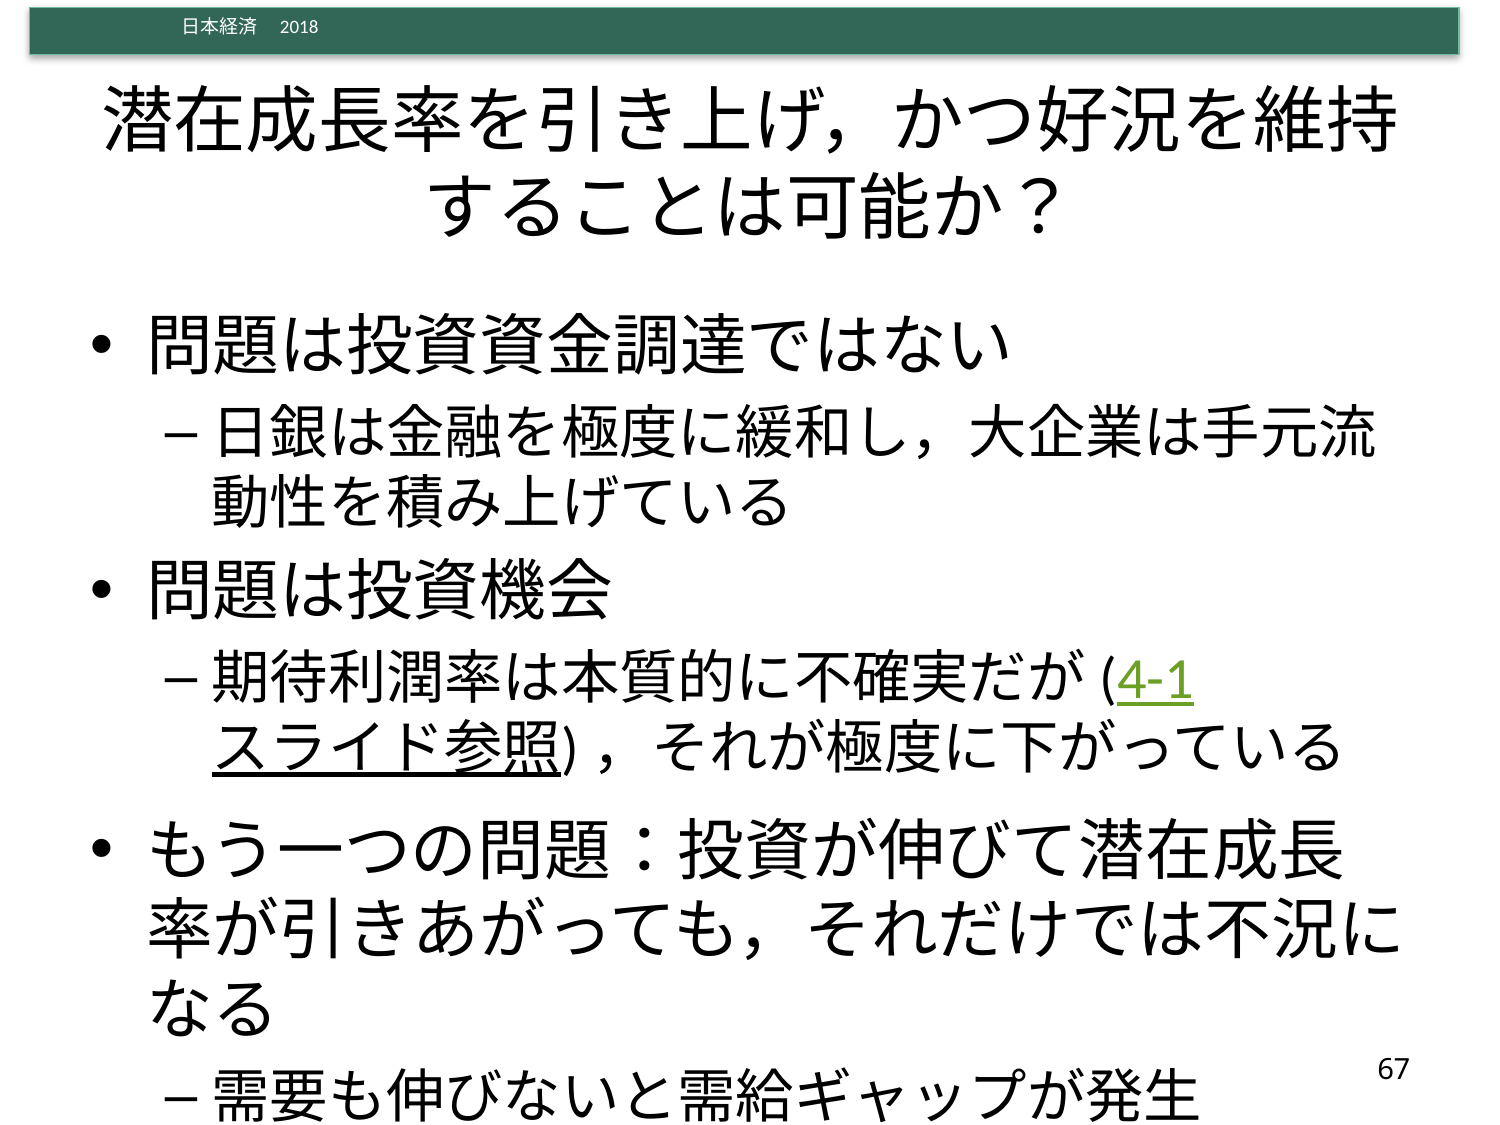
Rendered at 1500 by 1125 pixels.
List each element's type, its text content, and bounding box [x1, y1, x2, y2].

title 潜在成長率を引き上げ，かつ好況を維持することは可能か？ [75, 66, 1425, 256]
list 問題は投資資金調達ではない 日銀は金融を極度に緩和し，大企業は手元流動性を積み上げている 問題は投資機会 期待利潤率は本質的に不確実だが(4-1スライド参照)，それが極度に下がっている もう一つの問題：投資が伸びて潜在成長率が引きあがっても，それだけでは不況になる 需要も伸びないと需給ギャップが発生 [75, 295, 1425, 1039]
slide_number 67 [1299, 1042, 1425, 1103]
